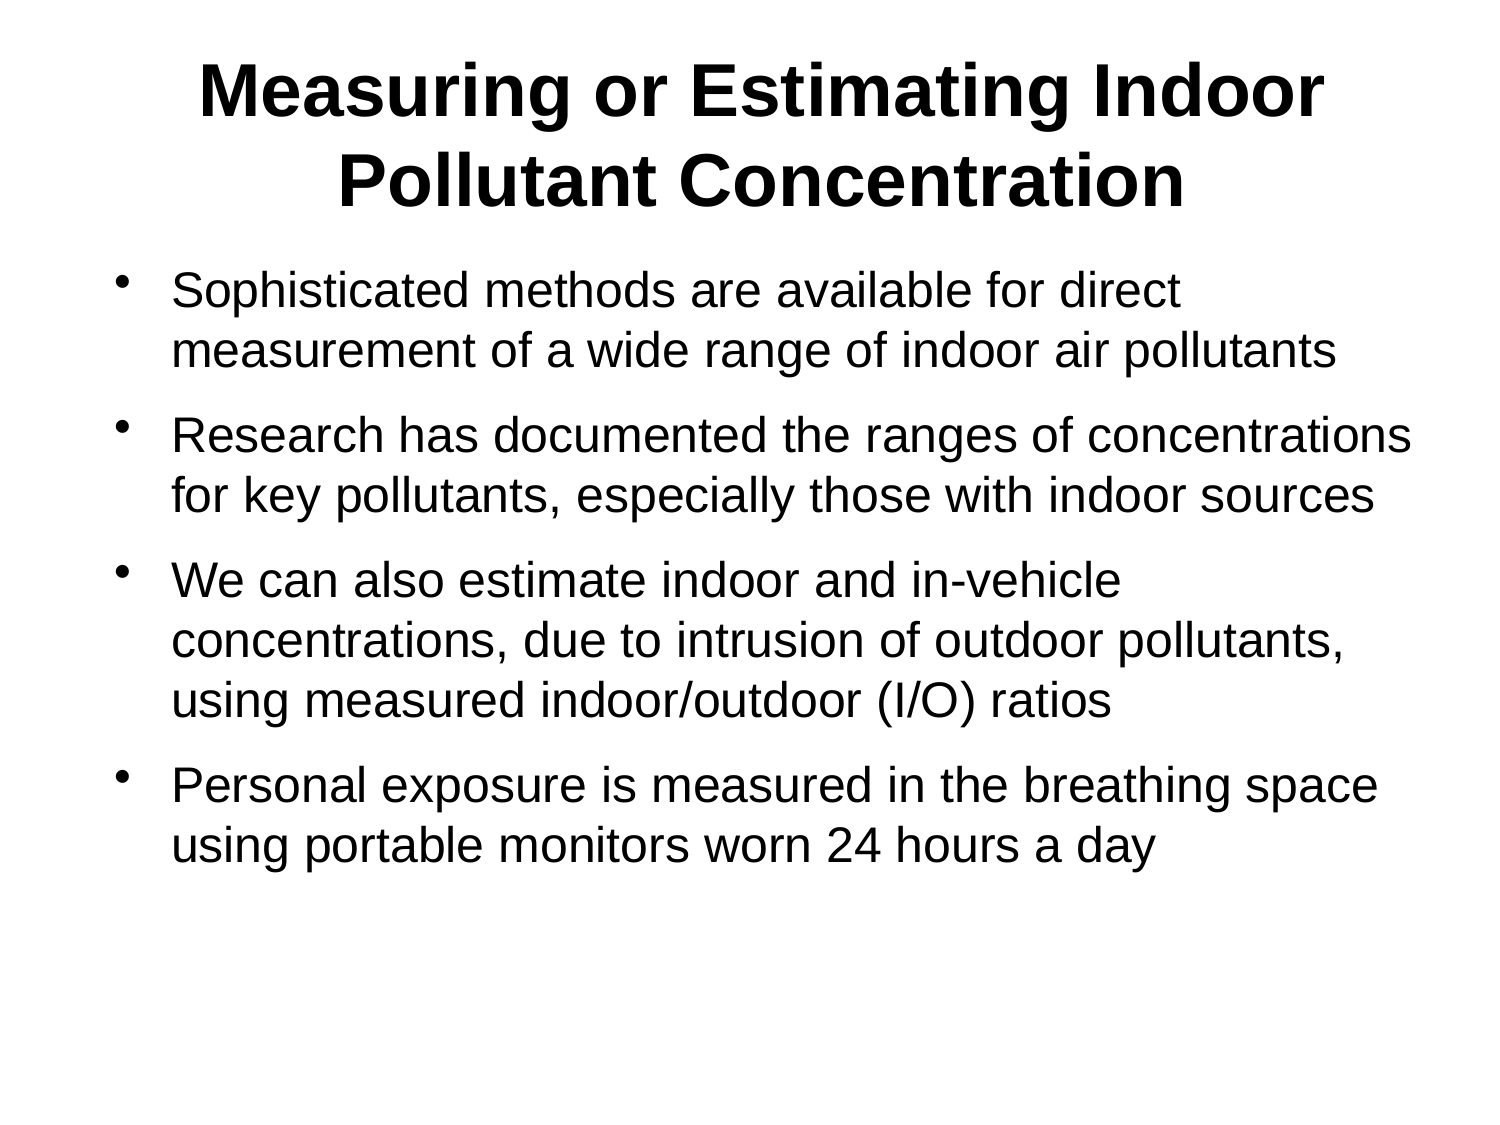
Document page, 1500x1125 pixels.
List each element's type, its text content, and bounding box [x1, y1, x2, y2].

text_box Sophisticated methods are available for direct measurement of a wide range of indoor air pollutants Research has documented the ranges of concentrations for key pollutants, especially those with indoor sources We can also estimate indoor and in-vehicle concentrations, due to intrusion of outdoor pollutants, using measured indoor/outdoor (I/O) ratios Personal exposure is measured in the breathing space using portable monitors worn 24 hours a day [99, 249, 1438, 880]
title Measuring or Estimating Indoor Pollutant Concentration [87, 49, 1438, 213]
